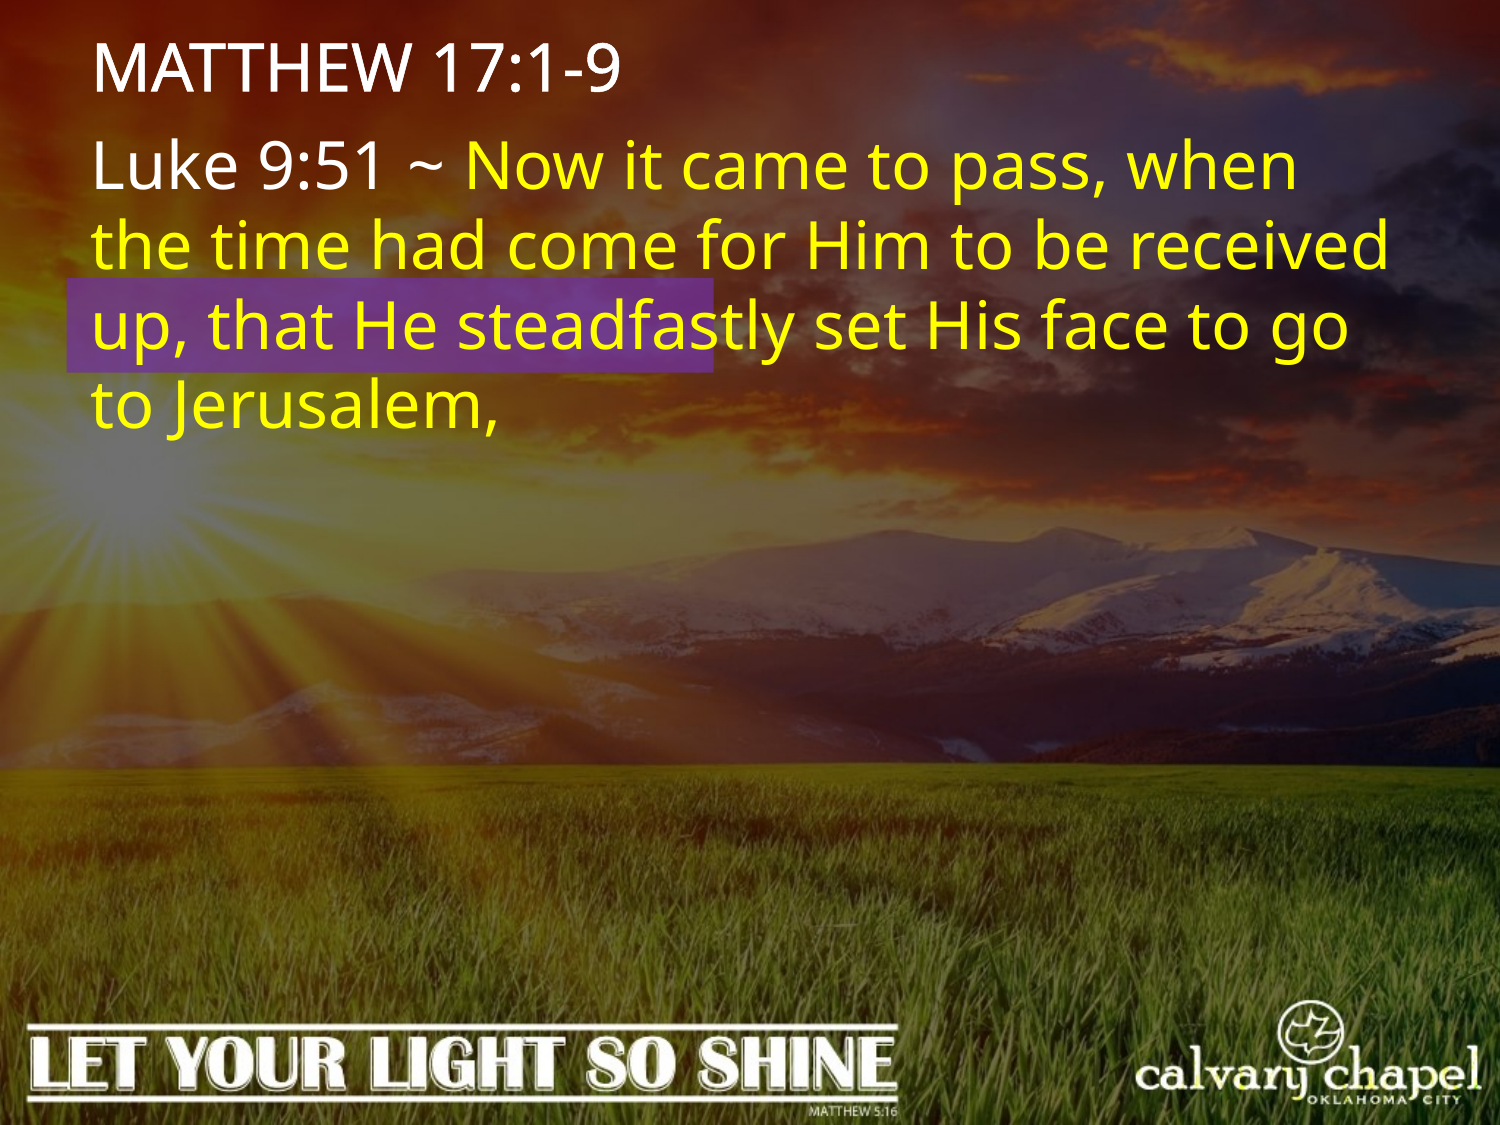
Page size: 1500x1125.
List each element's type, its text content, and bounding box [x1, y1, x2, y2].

text_box Luke 9:51 ~ Now it came to pass, when the time had come for Him to be received up, that He steadfastly set His face to go to Jerusalem, [75, 115, 1421, 450]
text_box MATTHEW 17:1-9 [75, 17, 1354, 112]
picture [0, 0, 1500, 1125]
text_box [66, 277, 75, 374]
